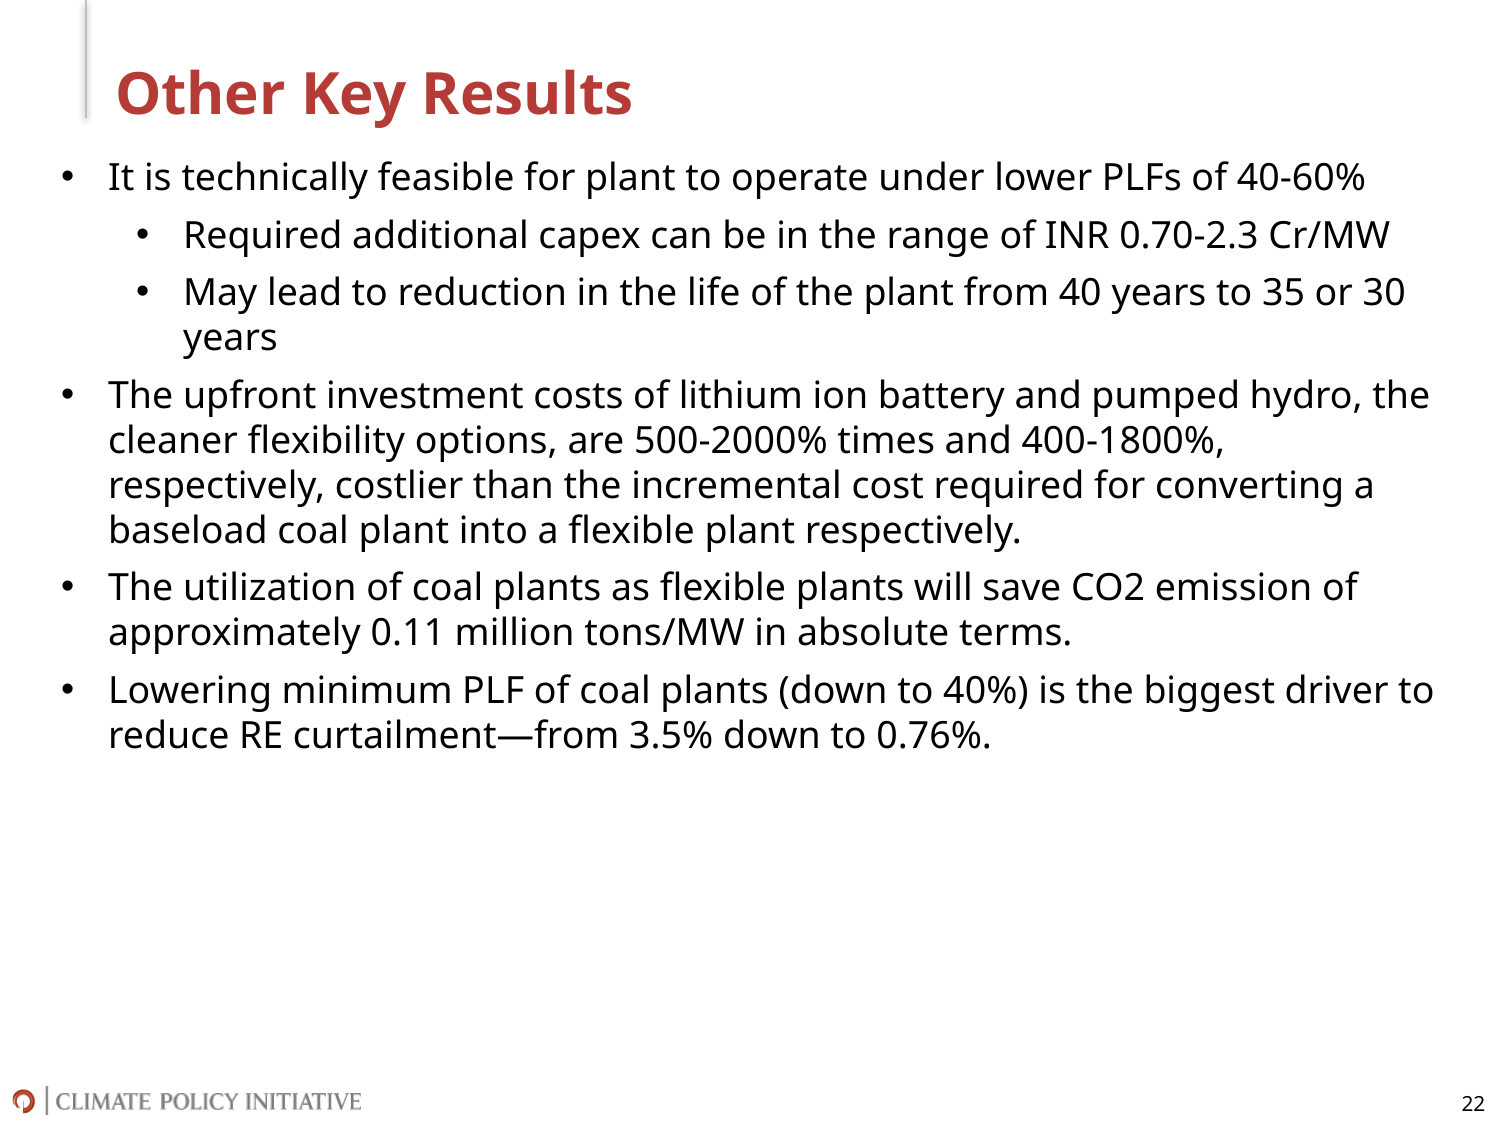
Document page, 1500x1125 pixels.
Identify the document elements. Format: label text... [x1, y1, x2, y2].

text_box It is technically feasible for plant to operate under lower PLFs of 40-60% Required additional capex can be in the range of INR 0.70-2.3 Cr/MW May lead to reduction in the life of the plant from 40 years to 35 or 30 years The upfront investment costs of lithium ion battery and pumped hydro, the cleaner flexibility options, are 500-2000% times and 400-1800%, respectively, costlier than the incremental cost required for converting a baseload coal plant into a flexible plant respectively. The utilization of coal plants as flexible plants will save CO2 emission of approximately 0.11 million tons/MW in absolute terms. Lowering minimum PLF of coal plants (down to 40%) is the biggest driver to reduce RE curtailment—from 3.5% down to 0.76%. [46, 145, 1451, 764]
title Other Key Results [100, 0, 1460, 134]
picture [12, 1086, 361, 1115]
